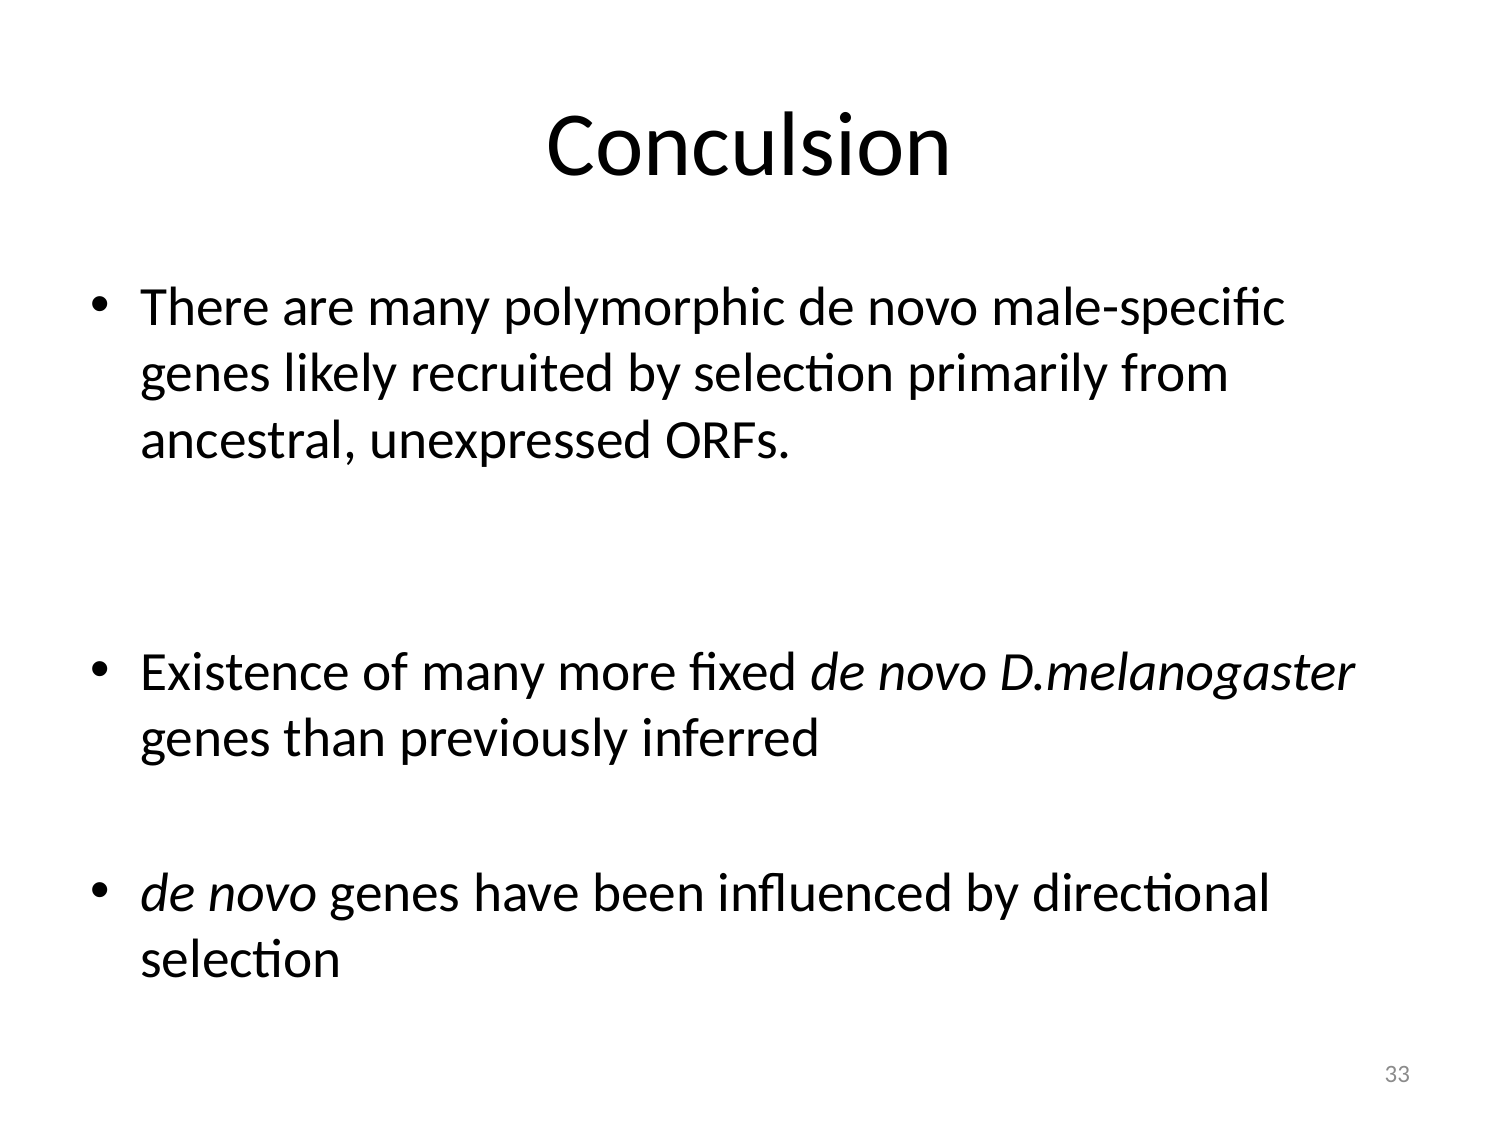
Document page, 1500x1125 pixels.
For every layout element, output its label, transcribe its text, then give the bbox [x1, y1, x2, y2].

slide_number 33 [1074, 1042, 1425, 1103]
title Conculsion [75, 45, 1425, 233]
list There are many polymorphic de novo male-specific genes likely recruited by selection primarily from ancestral, unexpressed ORFs. Existence of many more fixed de novo D.melanogaster genes than previously inferred de novo genes have been influenced by directional selection [75, 262, 1425, 1005]
